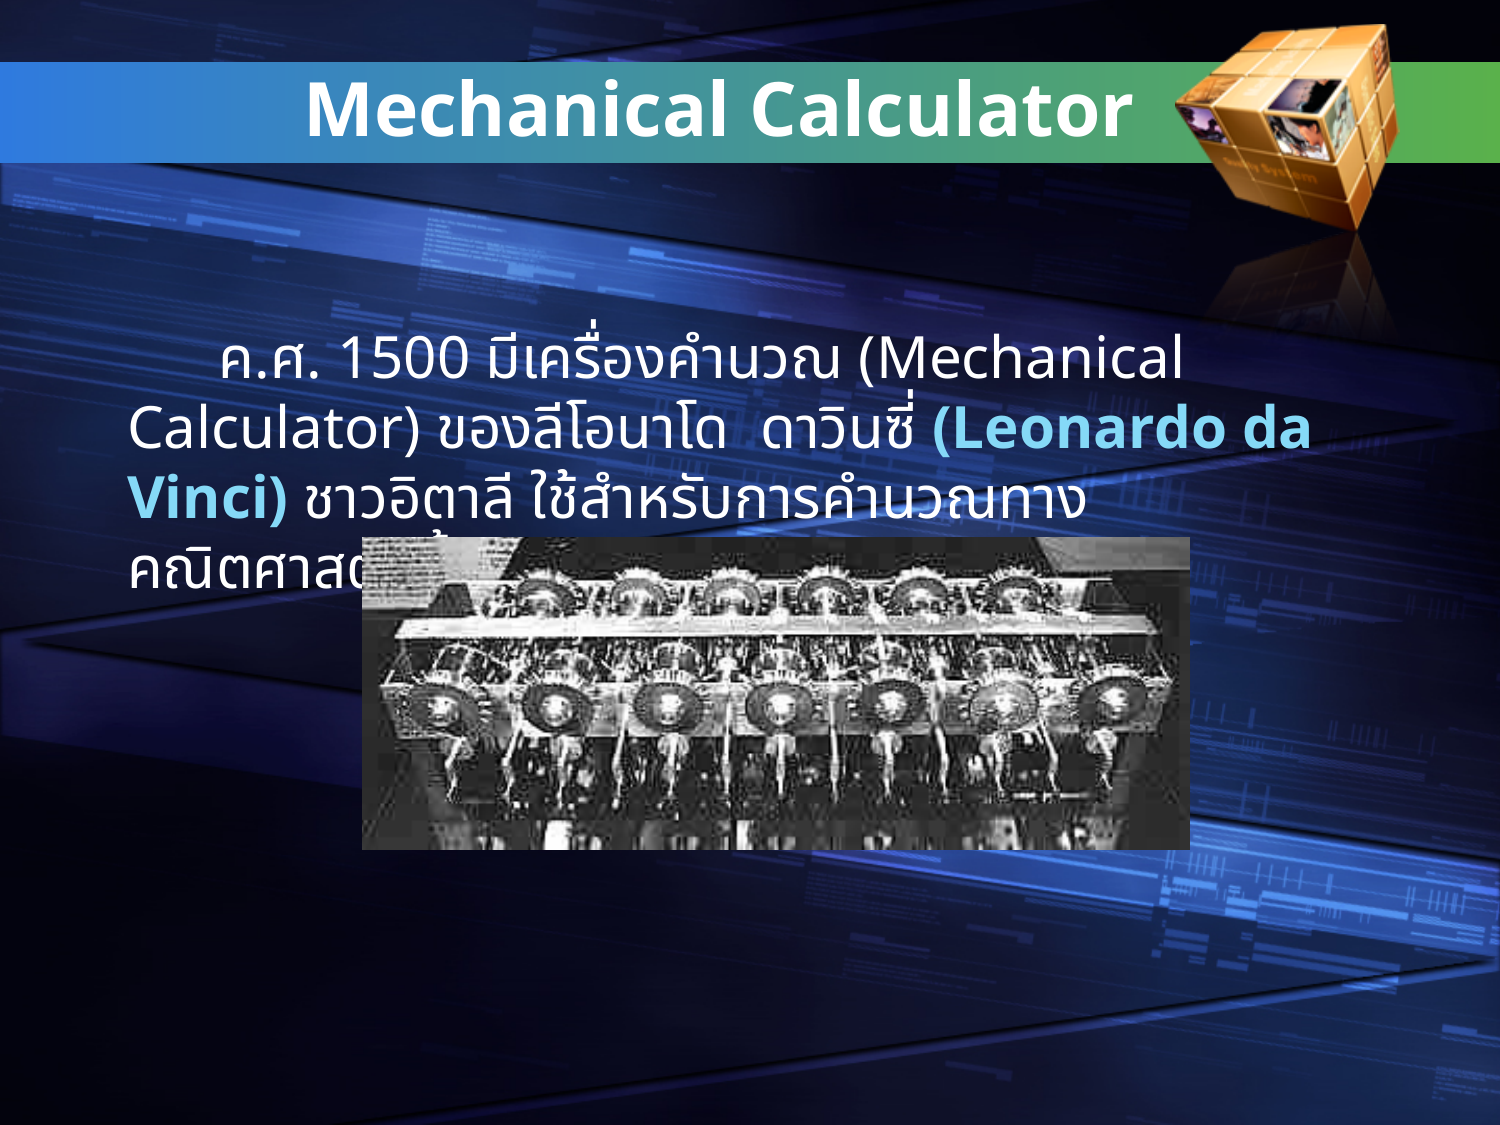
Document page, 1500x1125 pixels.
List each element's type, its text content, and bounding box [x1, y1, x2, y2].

picture [0, 0, 1500, 1125]
title Mechanical Calculator [124, 49, 1151, 163]
text_box ค.ศ. 1500 มีเครื่องคำนวณ (Mechanical Calculator) ของลีโอนาโด ดาวินซี่ (Leonardo da Vinci) ชาวอิตาลี ใช้สำหรับการคำนวณทางคณิตศาสตร์พื้นฐาน [112, 312, 1350, 608]
